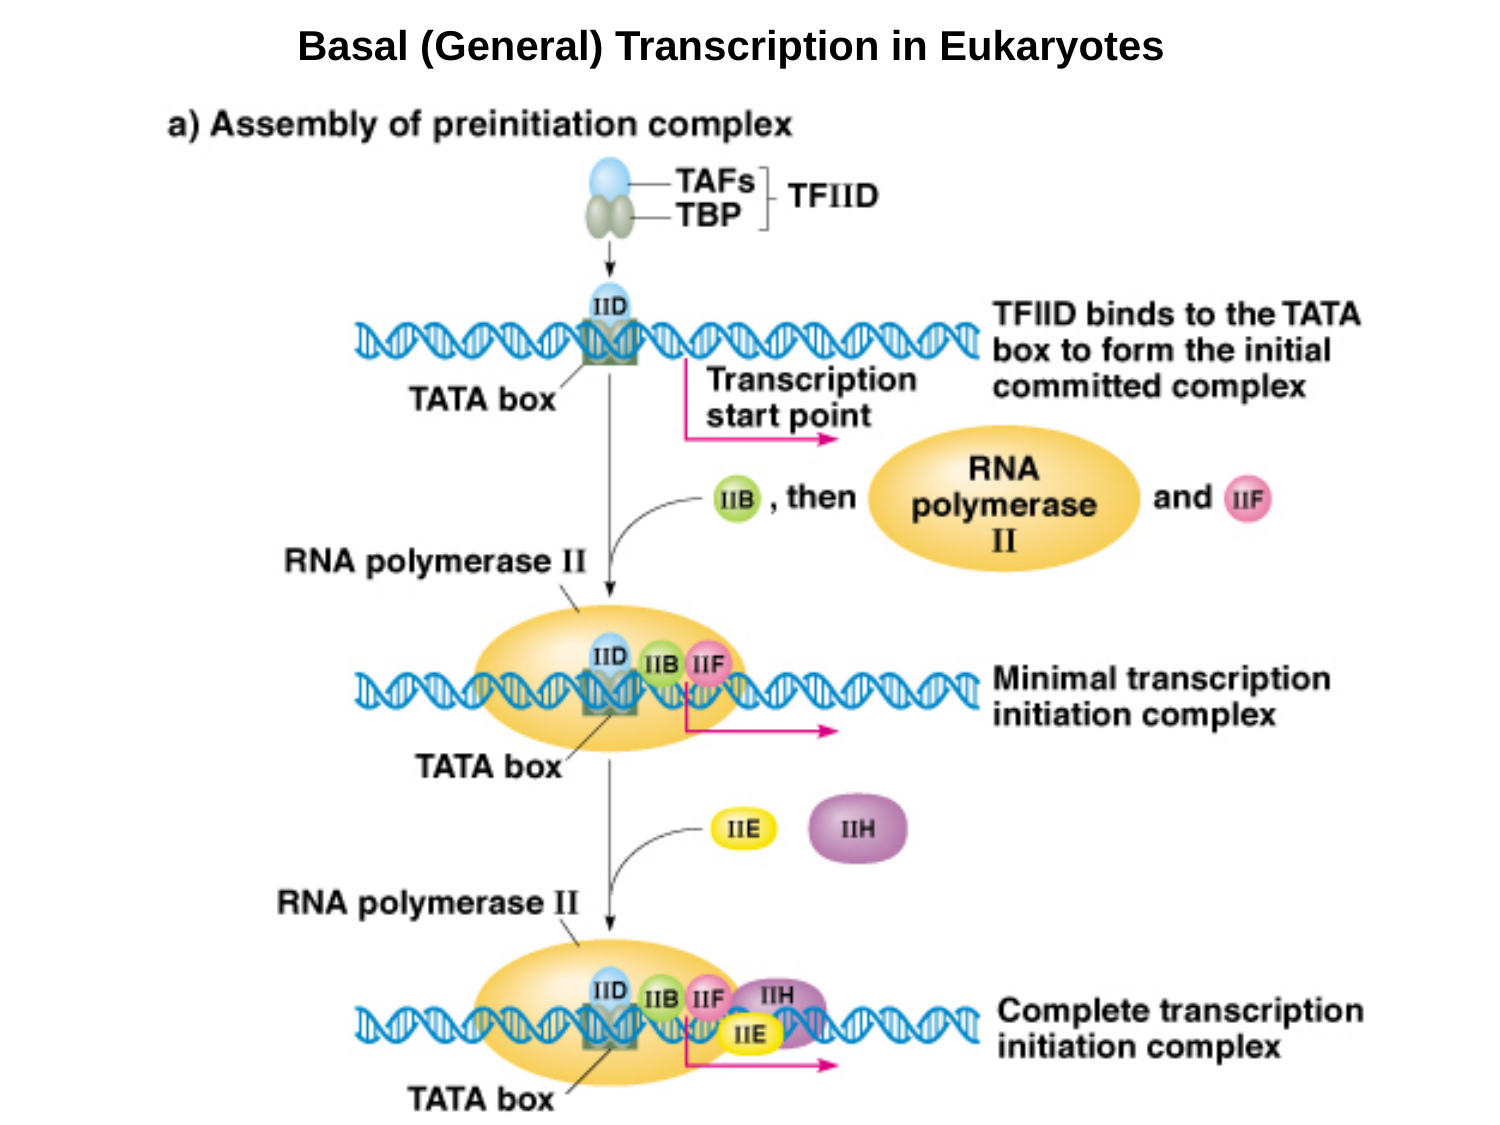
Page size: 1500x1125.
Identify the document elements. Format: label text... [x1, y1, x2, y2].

title Basal (General) Transcription in Eukaryotes [68, 0, 1394, 88]
picture [137, 100, 1407, 1125]
